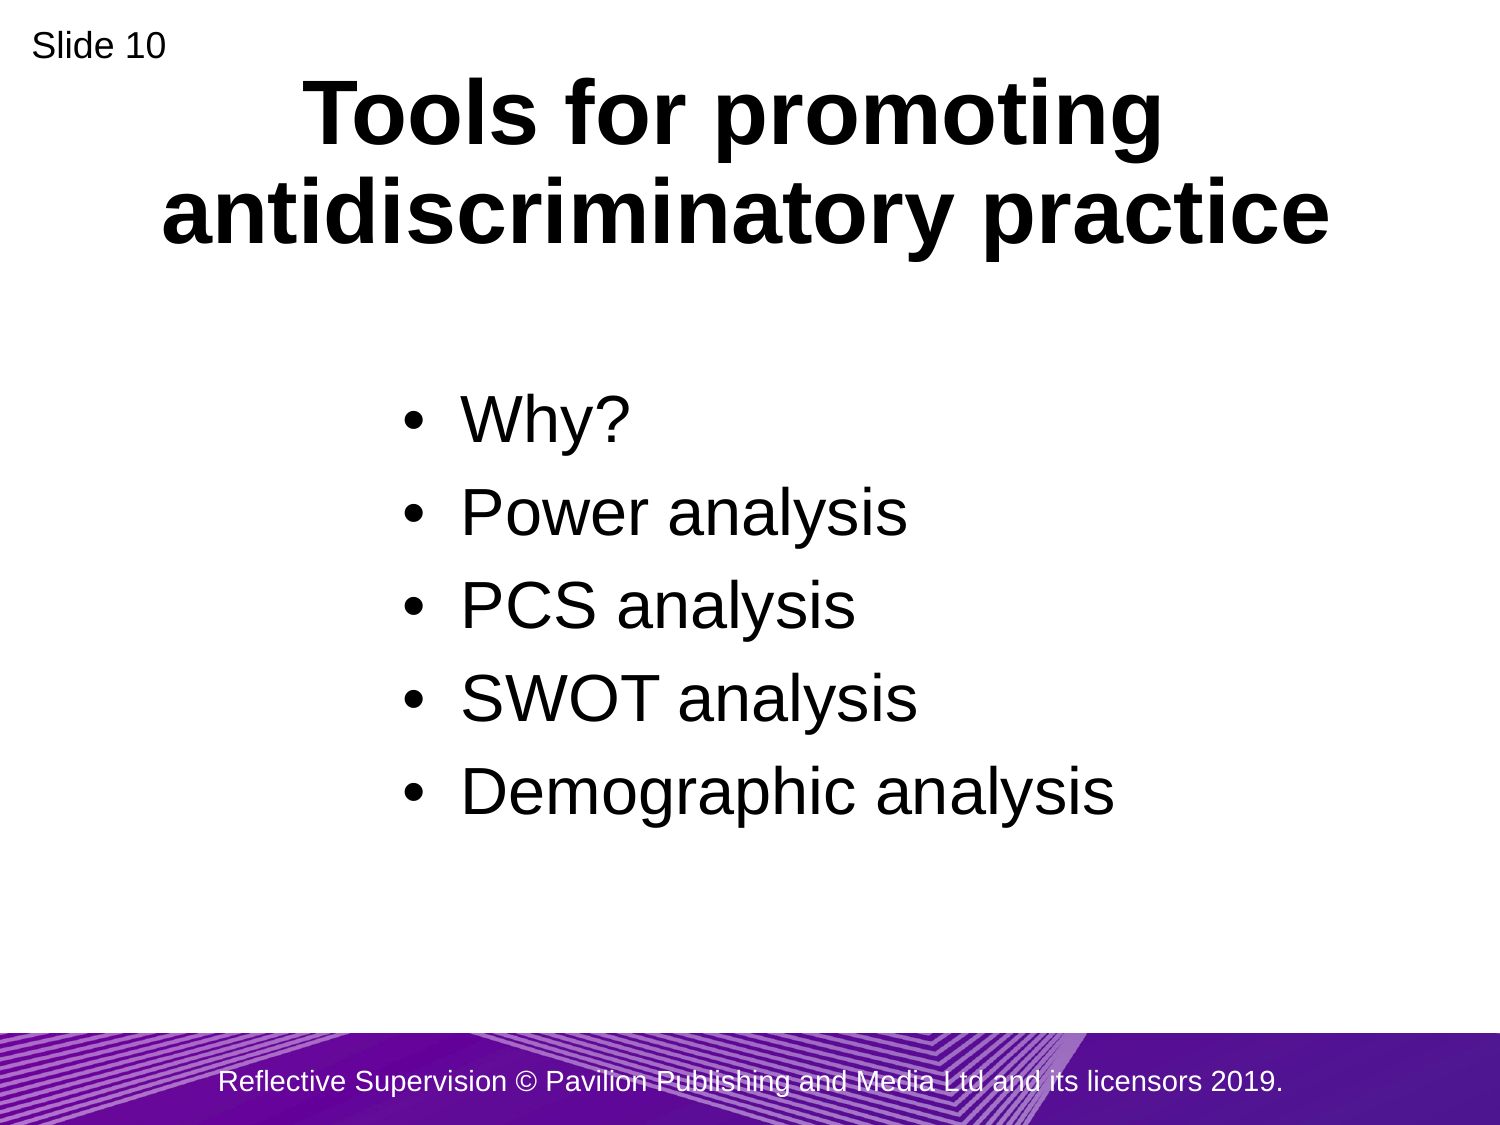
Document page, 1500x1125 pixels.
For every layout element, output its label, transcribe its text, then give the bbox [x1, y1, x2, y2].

text_box Slide 10 [16, 13, 307, 74]
list • Why? • Power analysis • PCS analysis • SWOT analysis • Demographic analysis [387, 377, 1339, 883]
picture [0, 1033, 1500, 1125]
title Tools for promoting anti­discriminatory practice [92, 110, 1403, 328]
